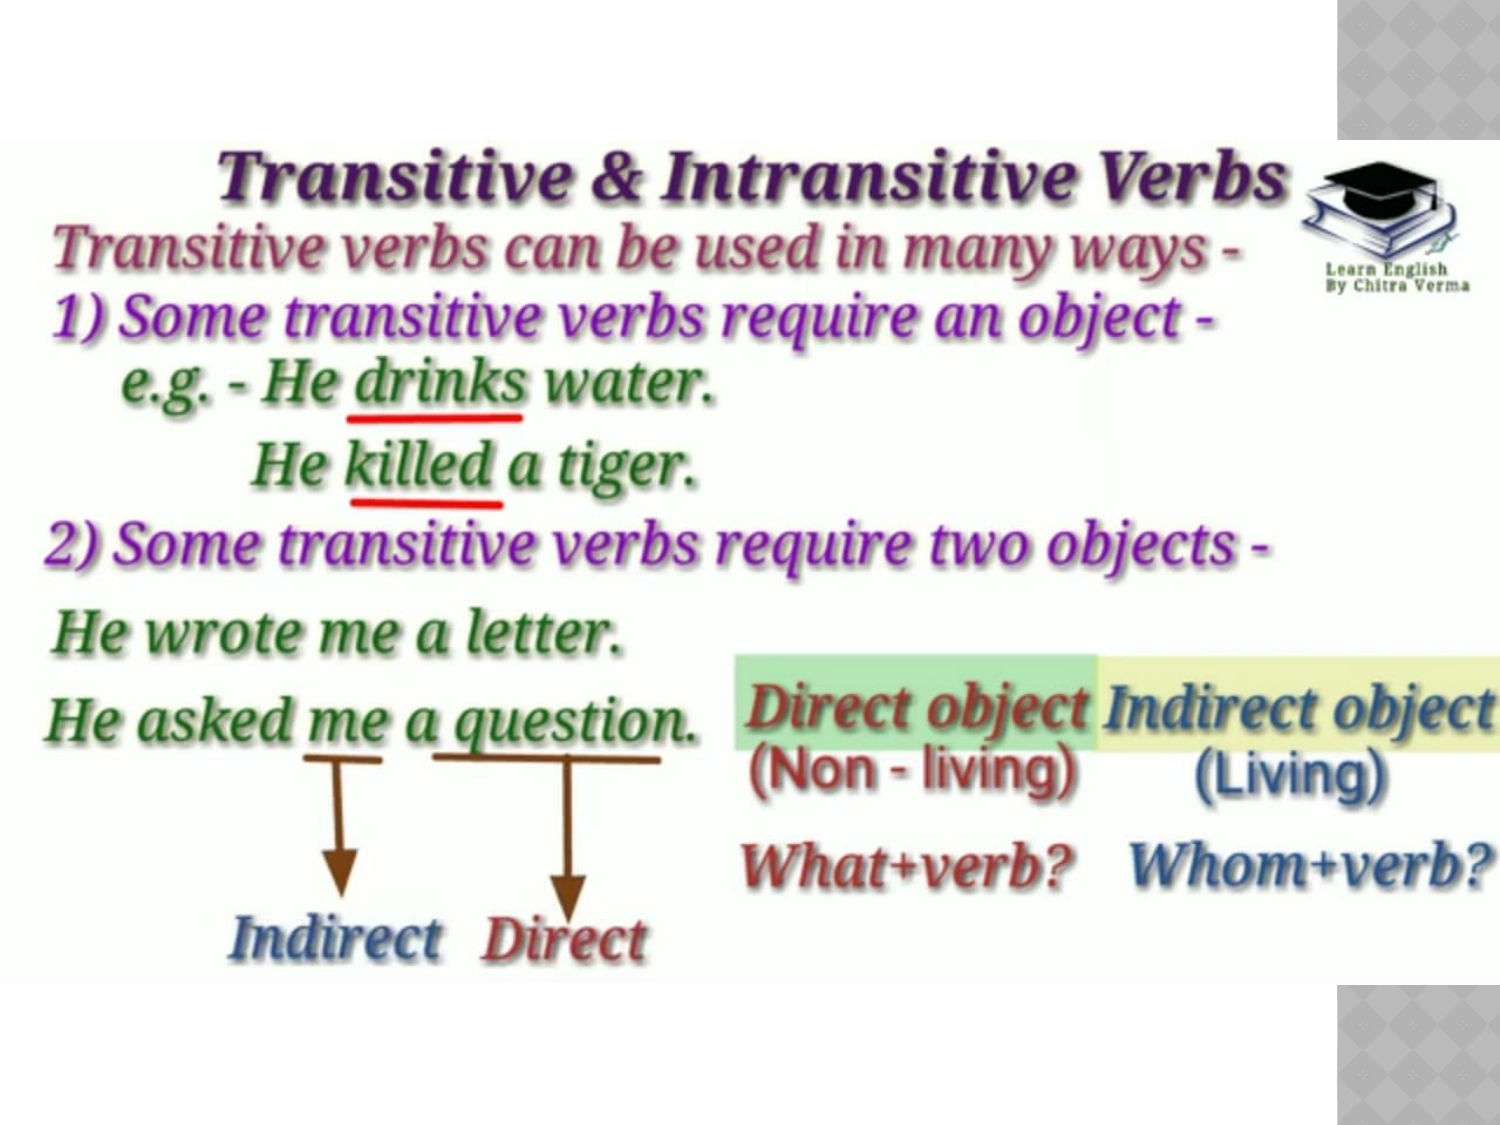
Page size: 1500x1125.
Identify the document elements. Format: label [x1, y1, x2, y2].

picture [0, 140, 1500, 985]
